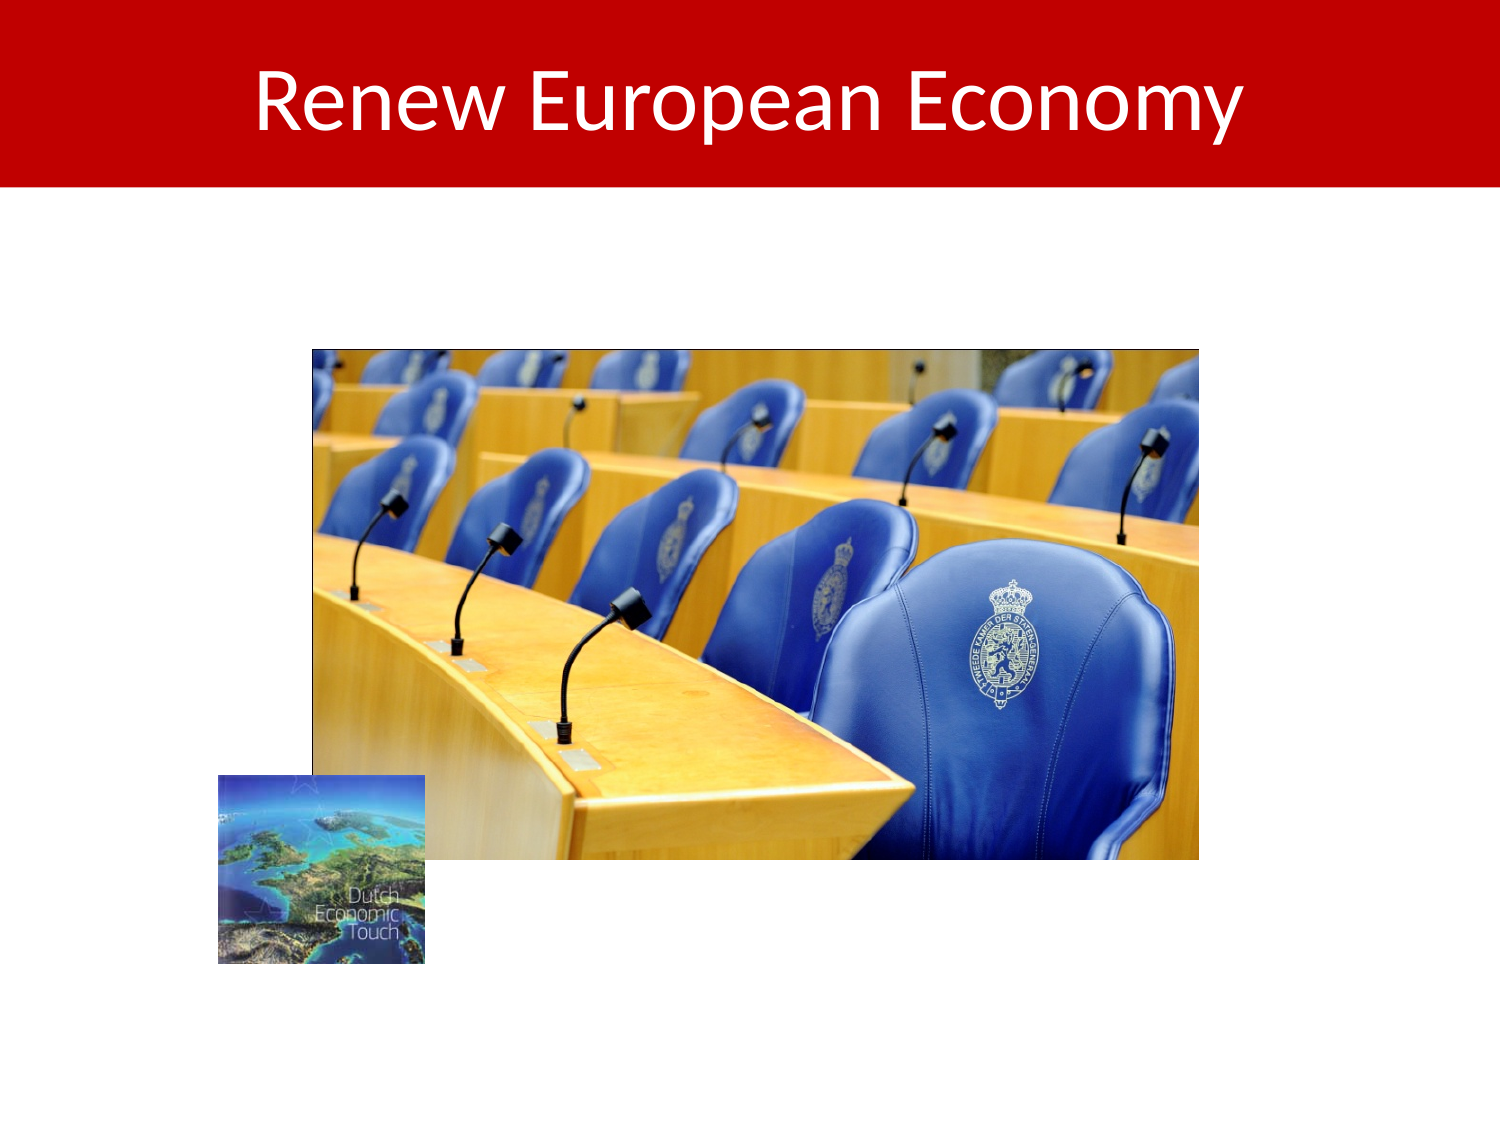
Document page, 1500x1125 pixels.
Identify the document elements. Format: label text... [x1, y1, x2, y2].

text_box Renew European Economy [0, 0, 1500, 188]
picture [218, 349, 1200, 965]
